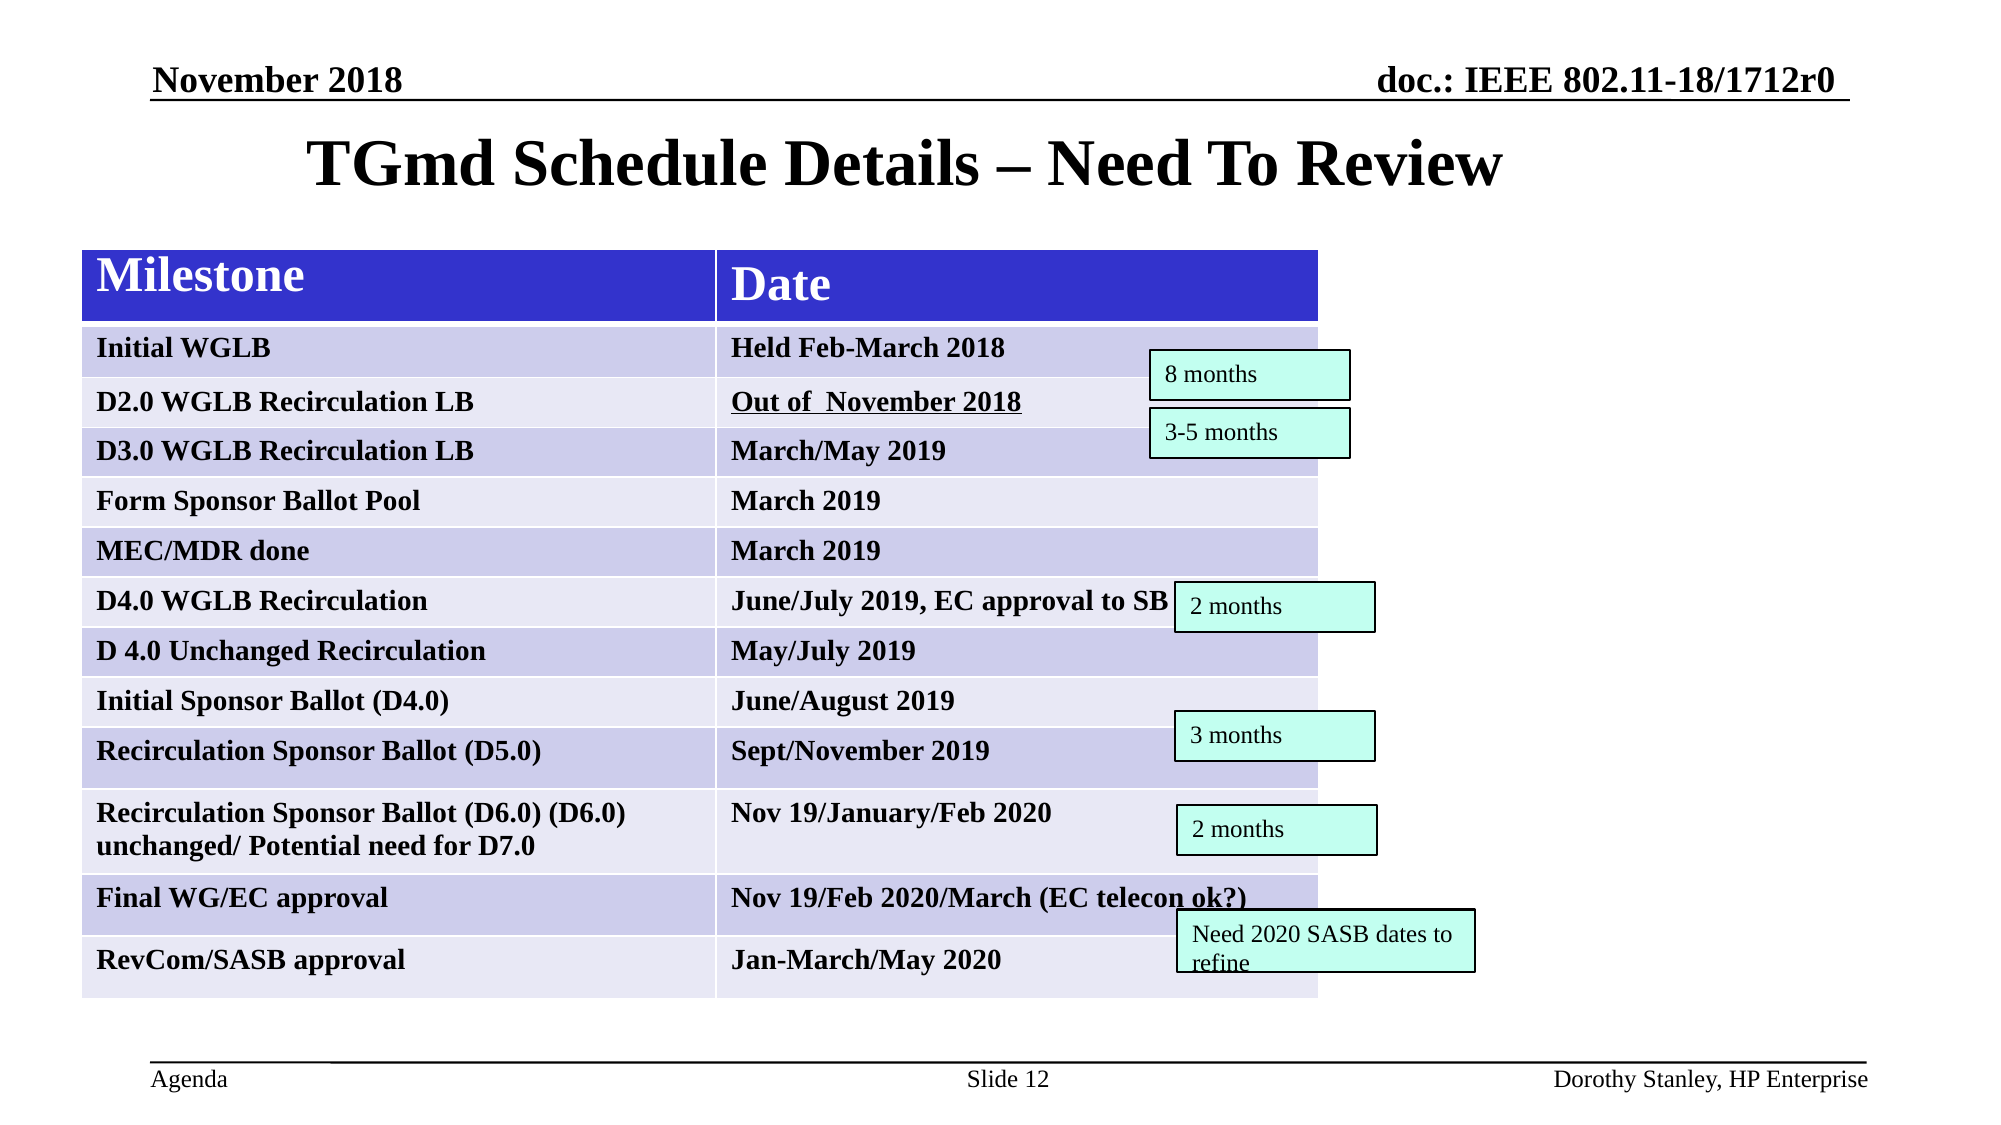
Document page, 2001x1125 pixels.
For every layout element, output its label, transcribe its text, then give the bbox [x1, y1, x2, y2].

title TGmd Schedule Details – Need To Review [187, 71, 1625, 247]
table_cell Held Feb-March 2018 [717, 327, 1318, 377]
table_cell May/July 2019 [717, 628, 1318, 676]
table_cell Final WG/EC approval [82, 875, 715, 935]
table_cell March/May 2019 [717, 428, 1318, 476]
text_box Need 2020 SASB dates to refine [1177, 909, 1475, 972]
footer Dorothy Stanley, HP Enterprise [1549, 1062, 1869, 1093]
table_cell June/August 2019 [717, 678, 1318, 726]
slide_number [152, 54, 567, 100]
table_cell D4.0 WGLB Recirculation [82, 578, 715, 626]
text_box 8 months [1149, 350, 1350, 400]
table_cell MEC/MDR done [82, 528, 715, 576]
table_cell Out of November 2018 [717, 378, 1318, 427]
table_cell Recirculation Sponsor Ballot (D5.0) [82, 728, 715, 788]
table_cell RevCom/SASB approval [82, 937, 715, 998]
table_cell Nov 19/January/Feb 2020 [717, 790, 1318, 873]
table_header Date [717, 250, 1318, 321]
table_header Milestone [82, 250, 715, 321]
table_cell June/July 2019, EC approval to SB [717, 578, 1318, 626]
table_cell D 4.0 Unchanged Recirculation [82, 628, 715, 676]
table_cell Sept/November 2019 [717, 728, 1318, 788]
text_box 2 months [1174, 582, 1375, 633]
slide_number Slide 12 [966, 1062, 1051, 1093]
table_cell Initial Sponsor Ballot (D4.0) [82, 678, 715, 726]
table_cell Form Sponsor Ballot Pool [82, 478, 715, 526]
table_cell D2.0 WGLB Recirculation LB [82, 378, 715, 427]
table_cell March 2019 [717, 478, 1318, 526]
table_cell Initial WGLB [82, 327, 715, 377]
table_cell Nov 19/Feb 2020/March (EC telecon ok?) [717, 875, 1318, 935]
table_cell D3.0 WGLB Recirculation LB [82, 428, 715, 476]
text_box 3-5 months [1149, 408, 1350, 459]
table_cell Recirculation Sponsor Ballot (D6.0) (D6.0) unchanged/ Potential need for D7.0 [82, 790, 715, 873]
text_box 3 months [1174, 710, 1375, 761]
table_cell March 2019 [717, 528, 1318, 576]
table_cell Jan-March/May 2020 [717, 937, 1318, 998]
text_box 2 months [1177, 805, 1377, 856]
